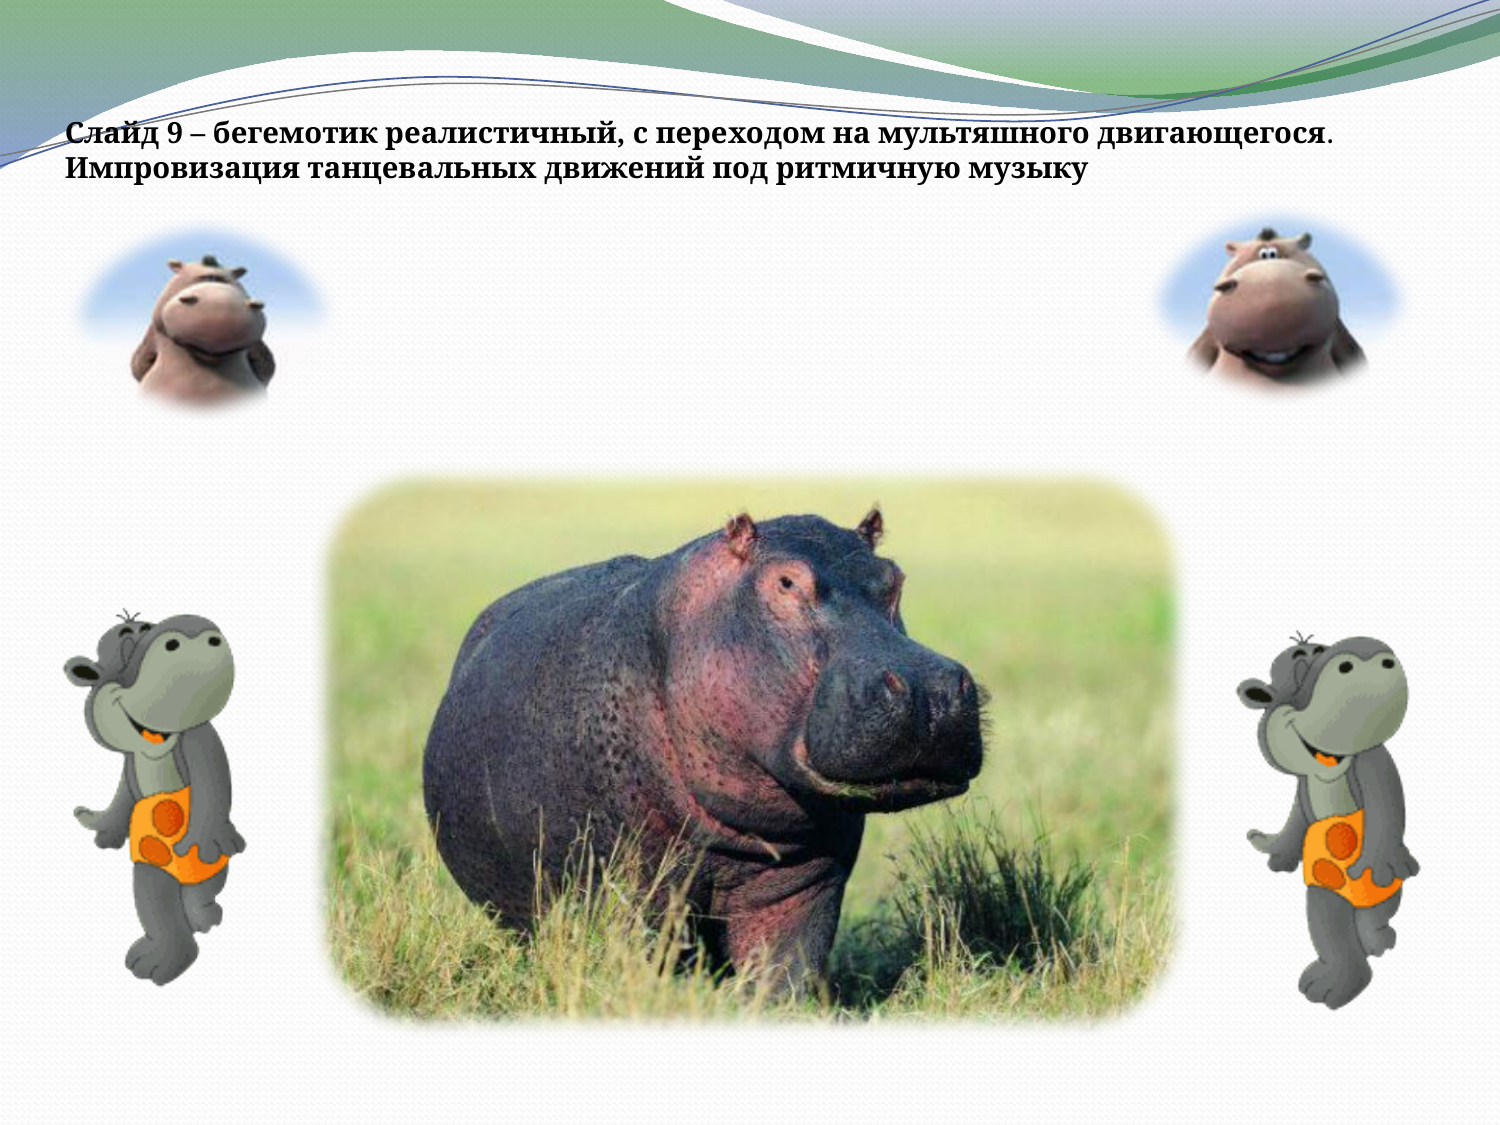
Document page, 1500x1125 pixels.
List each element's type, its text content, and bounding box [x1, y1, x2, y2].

picture [1139, 198, 1421, 409]
text_box Слайд 9 – бегемотик реалистичный, с переходом на мультяшного двигающегося. Импровизация танцевальных движений под ритмичную музыку [49, 106, 1421, 227]
picture [49, 459, 1193, 1040]
picture [1222, 608, 1483, 1036]
picture [59, 210, 347, 426]
